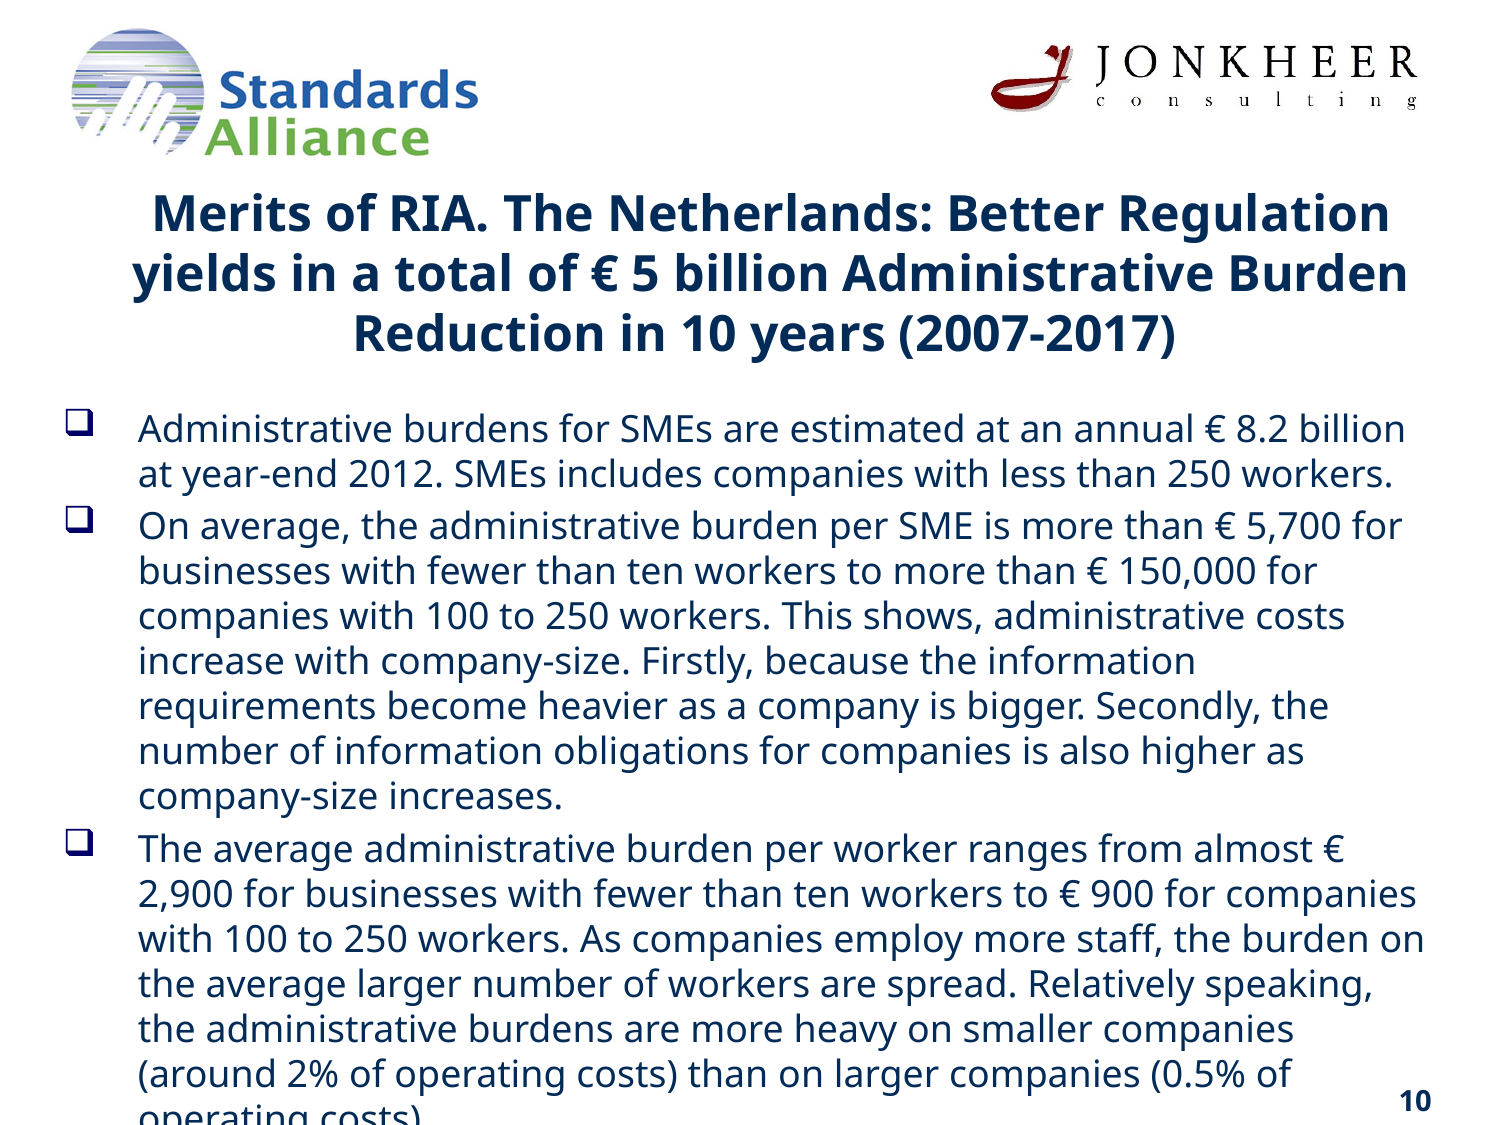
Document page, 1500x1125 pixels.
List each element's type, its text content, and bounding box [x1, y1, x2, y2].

picture [986, 30, 1436, 126]
title Merits of RIA. The Netherlands: Better Regulation yields in a total of € 5 billion Administrative Burden Reduction in 10 years (2007-2017) [90, 196, 1453, 347]
slide_number 10 [1137, 1074, 1448, 1118]
list Administrative burdens for SMEs are estimated at an annual € 8.2 billion at year-end 2012. SMEs includes companies with less than 250 workers. On average, the administrative burden per SME is more than € 5,700 for businesses with fewer than ten workers to more than € 150,000 for companies with 100 to 250 workers. This shows, administrative costs increase with company-size. Firstly, because the information requirements become heavier as a company is bigger. Secondly, the number of information obligations for companies is also higher as company-size increases. The average administrative burden per worker ranges from almost € 2,900 for businesses with fewer than ten workers to € 900 for companies with 100 to 250 workers. As companies employ more staff, the burden on the average larger number of workers are spread. Relatively speaking, the administrative burdens are more heavy on smaller companies (around 2% of operating costs) than on larger companies (0.5% of operating costs). [47, 396, 1456, 960]
picture [47, 23, 506, 194]
